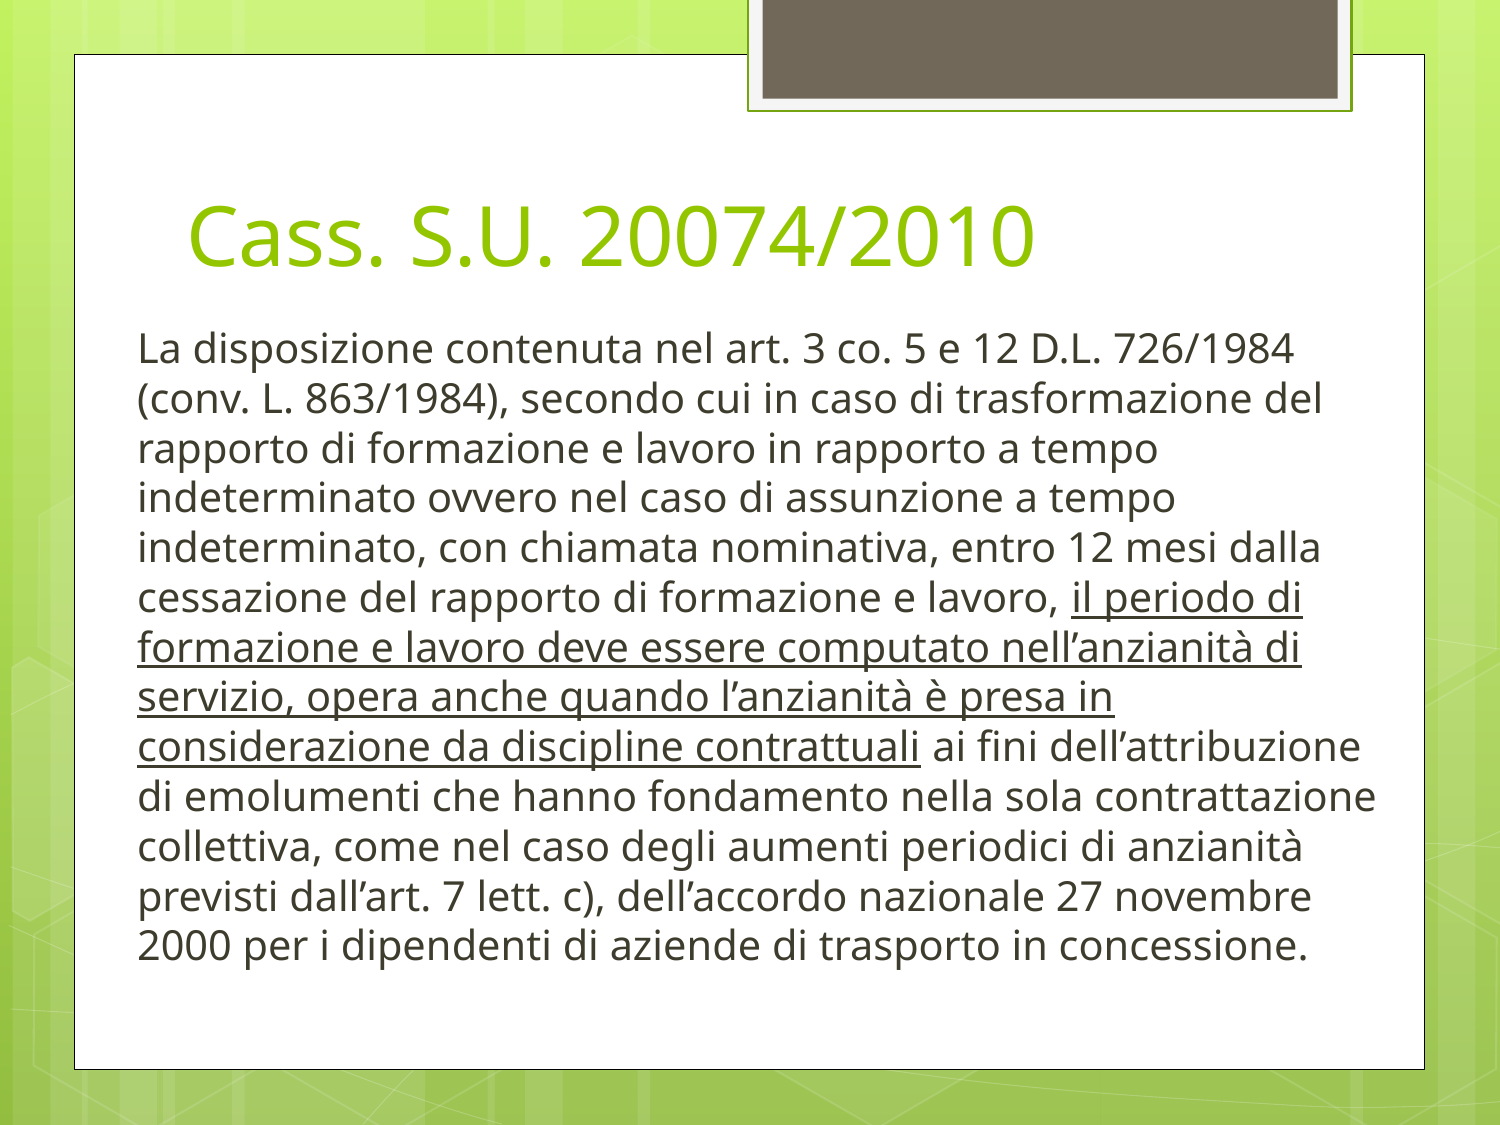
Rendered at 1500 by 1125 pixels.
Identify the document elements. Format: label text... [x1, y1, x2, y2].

title Cass. S.U. 20074/2010 [171, 168, 1324, 291]
list La disposizione contenuta nel art. 3 co. 5 e 12 D.L. 726/1984 (conv. L. 863/1984), secondo cui in caso di trasformazione del rapporto di formazione e lavoro in rapporto a tempo indeterminato ovvero nel caso di assunzione a tempo indeterminato, con chiamata nominativa, entro 12 mesi dalla cessazione del rapporto di formazione e lavoro, il periodo di formazione e lavoro deve essere computato nell’anzianità di servizio, opera anche quando l’anzianità è presa in considerazione da discipline contrattuali ai fini dell’attribuzione di emolumenti che hanno fondamento nella sola contrattazione collettiva, come nel caso degli aumenti periodici di anzianità previsti dall’art. 7 lett. c), dell’accordo nazionale 27 novembre 2000 per i dipendenti di aziende di trasporto in concessione. [112, 314, 1400, 1024]
